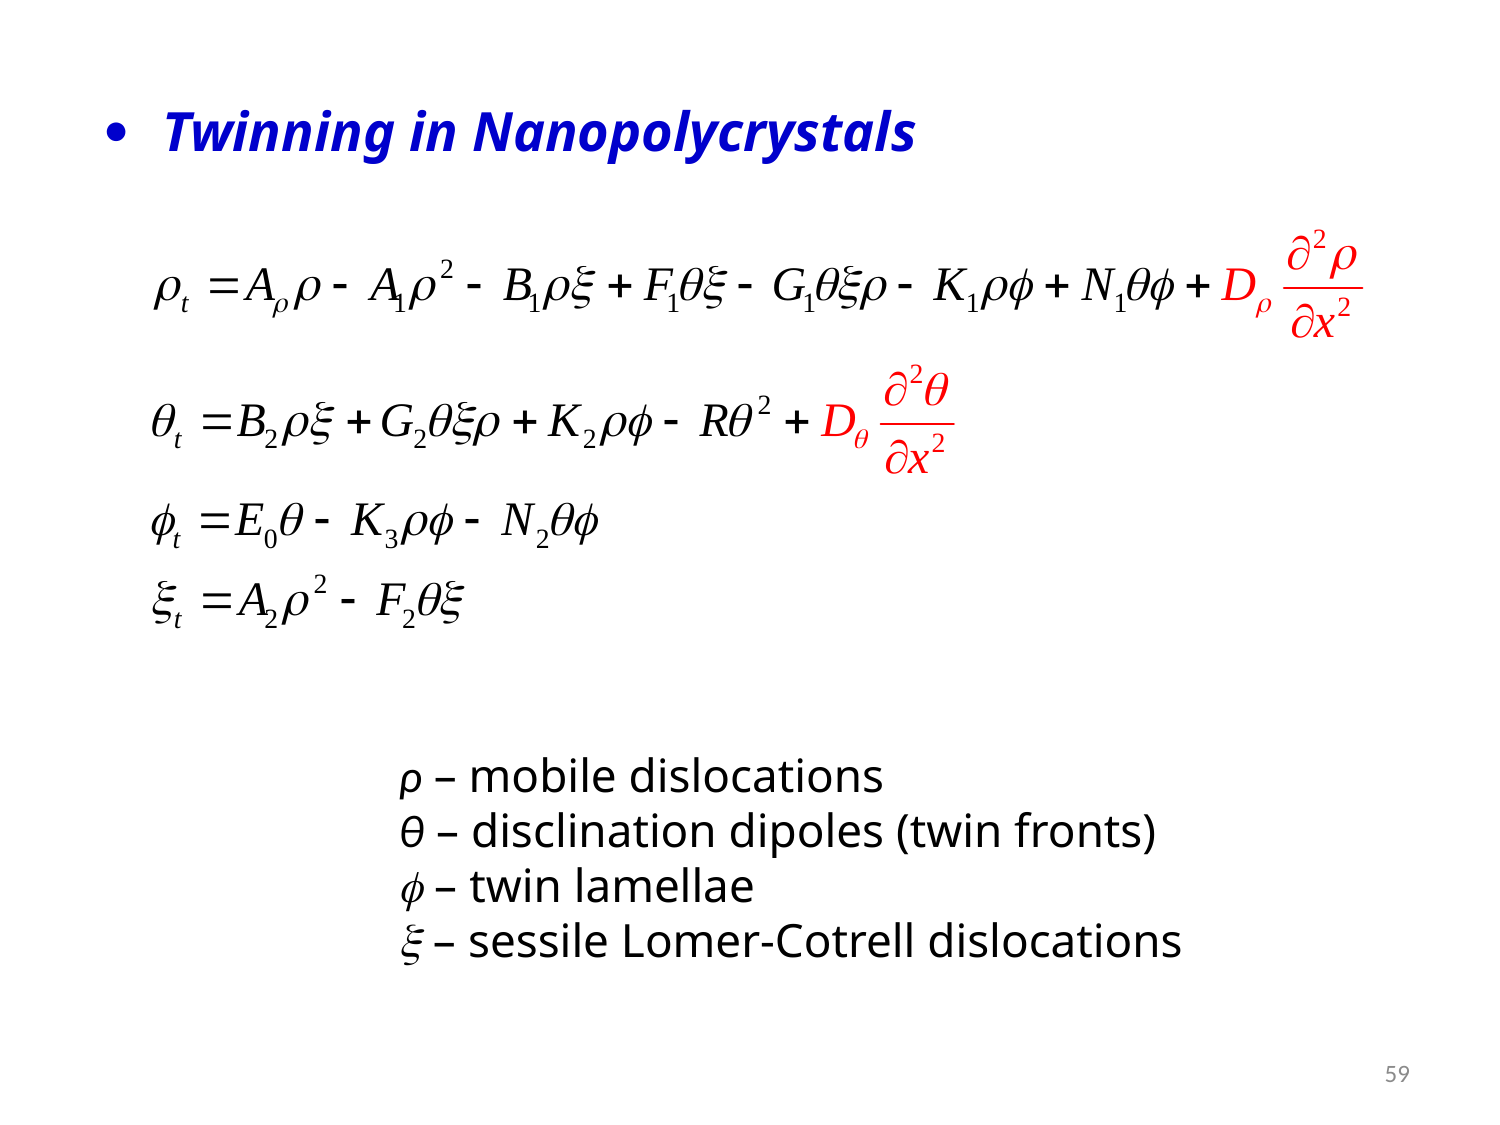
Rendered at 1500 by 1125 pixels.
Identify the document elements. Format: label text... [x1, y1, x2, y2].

text_box ρ – mobile dislocations θ – disclination dipoles (twin fronts)  – twin lamellae  – sessile Lomer-Cotrell dislocations [383, 739, 1199, 975]
text_box Twinning in Nanopolycrystals [88, 90, 1448, 220]
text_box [147, 219, 1368, 636]
slide_number 59 [1074, 1042, 1425, 1103]
